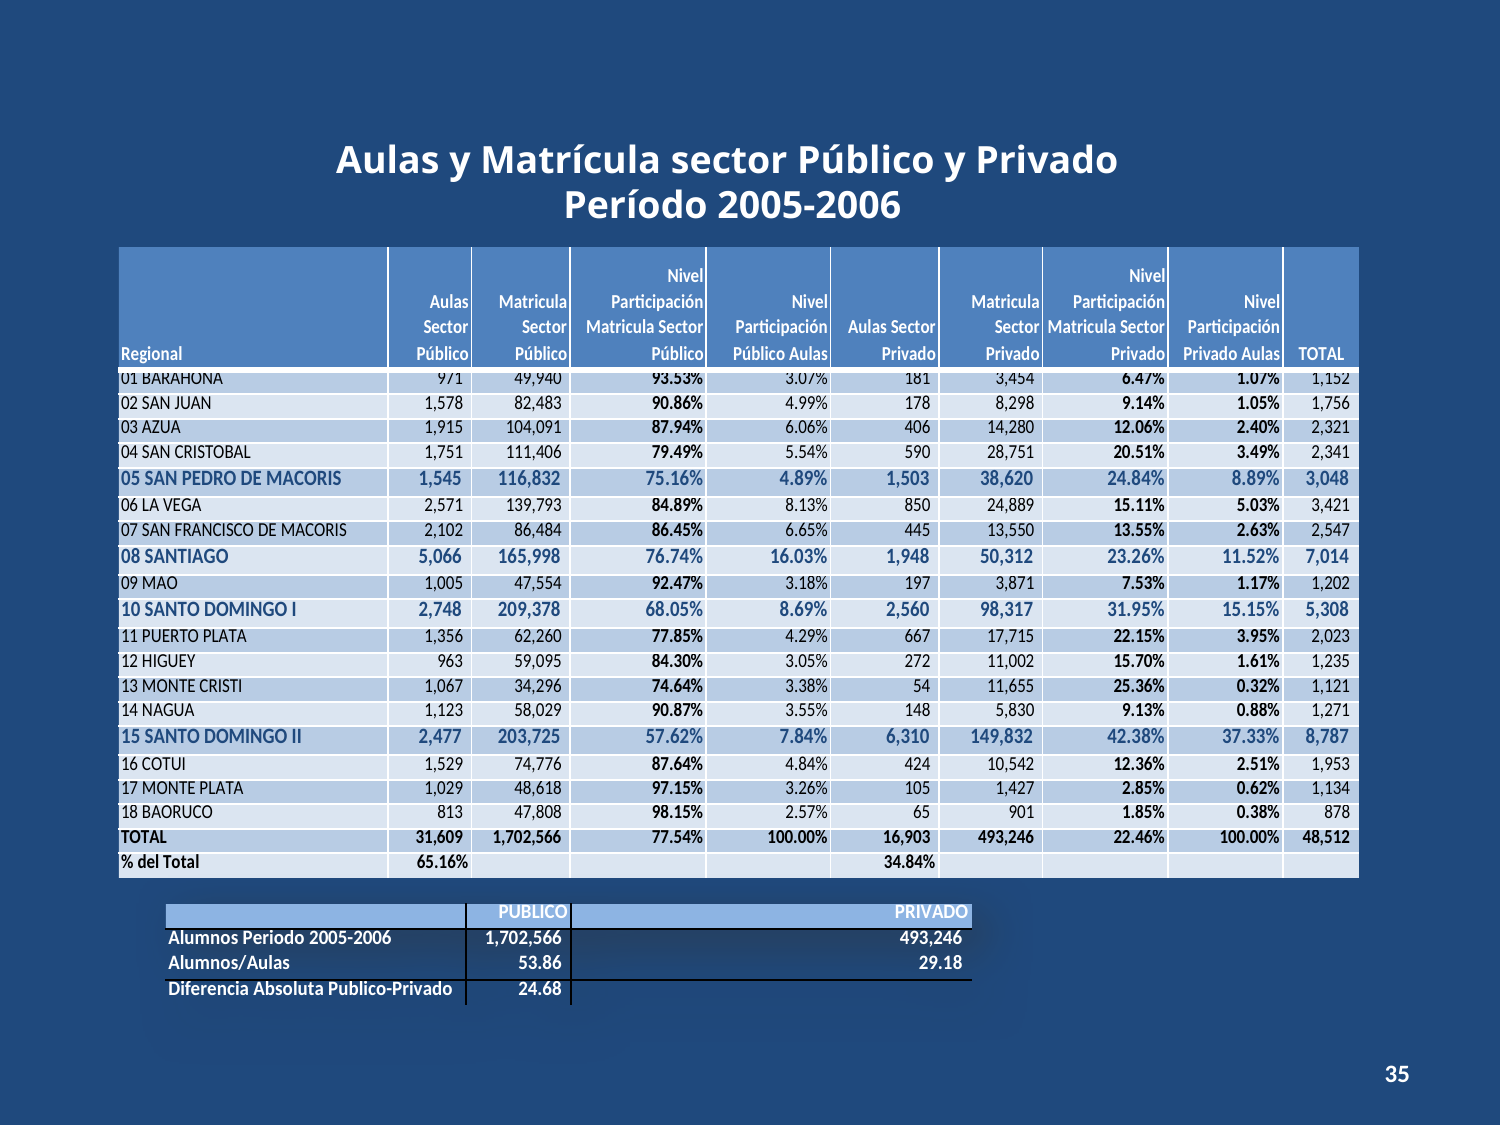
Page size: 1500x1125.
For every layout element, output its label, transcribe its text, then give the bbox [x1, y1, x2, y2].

slide_number 35 [1074, 1042, 1425, 1103]
picture [163, 901, 973, 1007]
text_box Aulas y Matrícula sector Público y Privado Período 2005-2006 [164, 128, 1301, 234]
picture [116, 245, 1360, 880]
